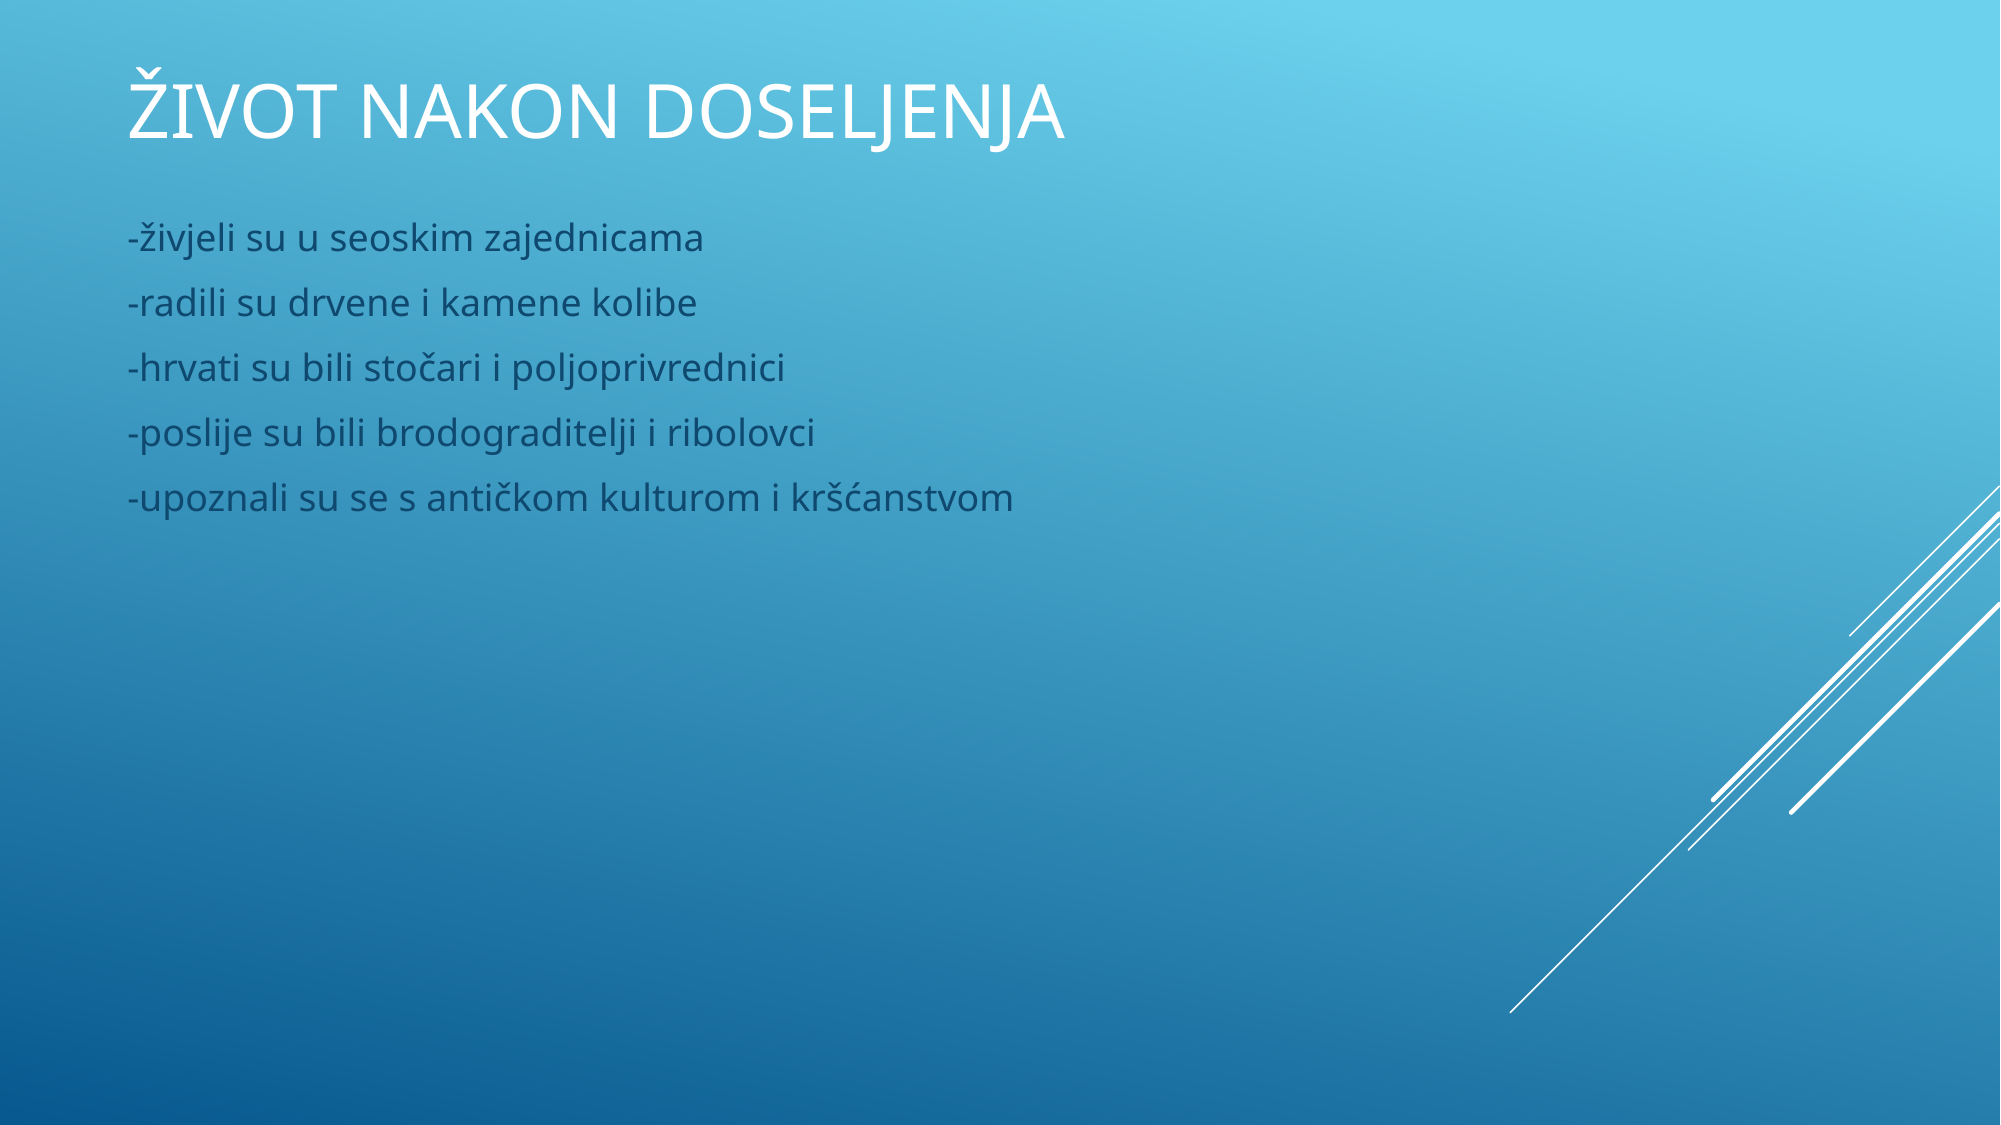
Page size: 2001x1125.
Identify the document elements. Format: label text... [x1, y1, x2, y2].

title Život nakon doseljenja [112, 13, 1513, 161]
list -živjeli su u seoskim zajednicama -radili su drvene i kamene kolibe -hrvati su bili stočari i poljoprivrednici -poslije su bili brodograditelji i ribolovci -upoznali su se s antičkom kulturom i kršćanstvom [112, 206, 1513, 984]
